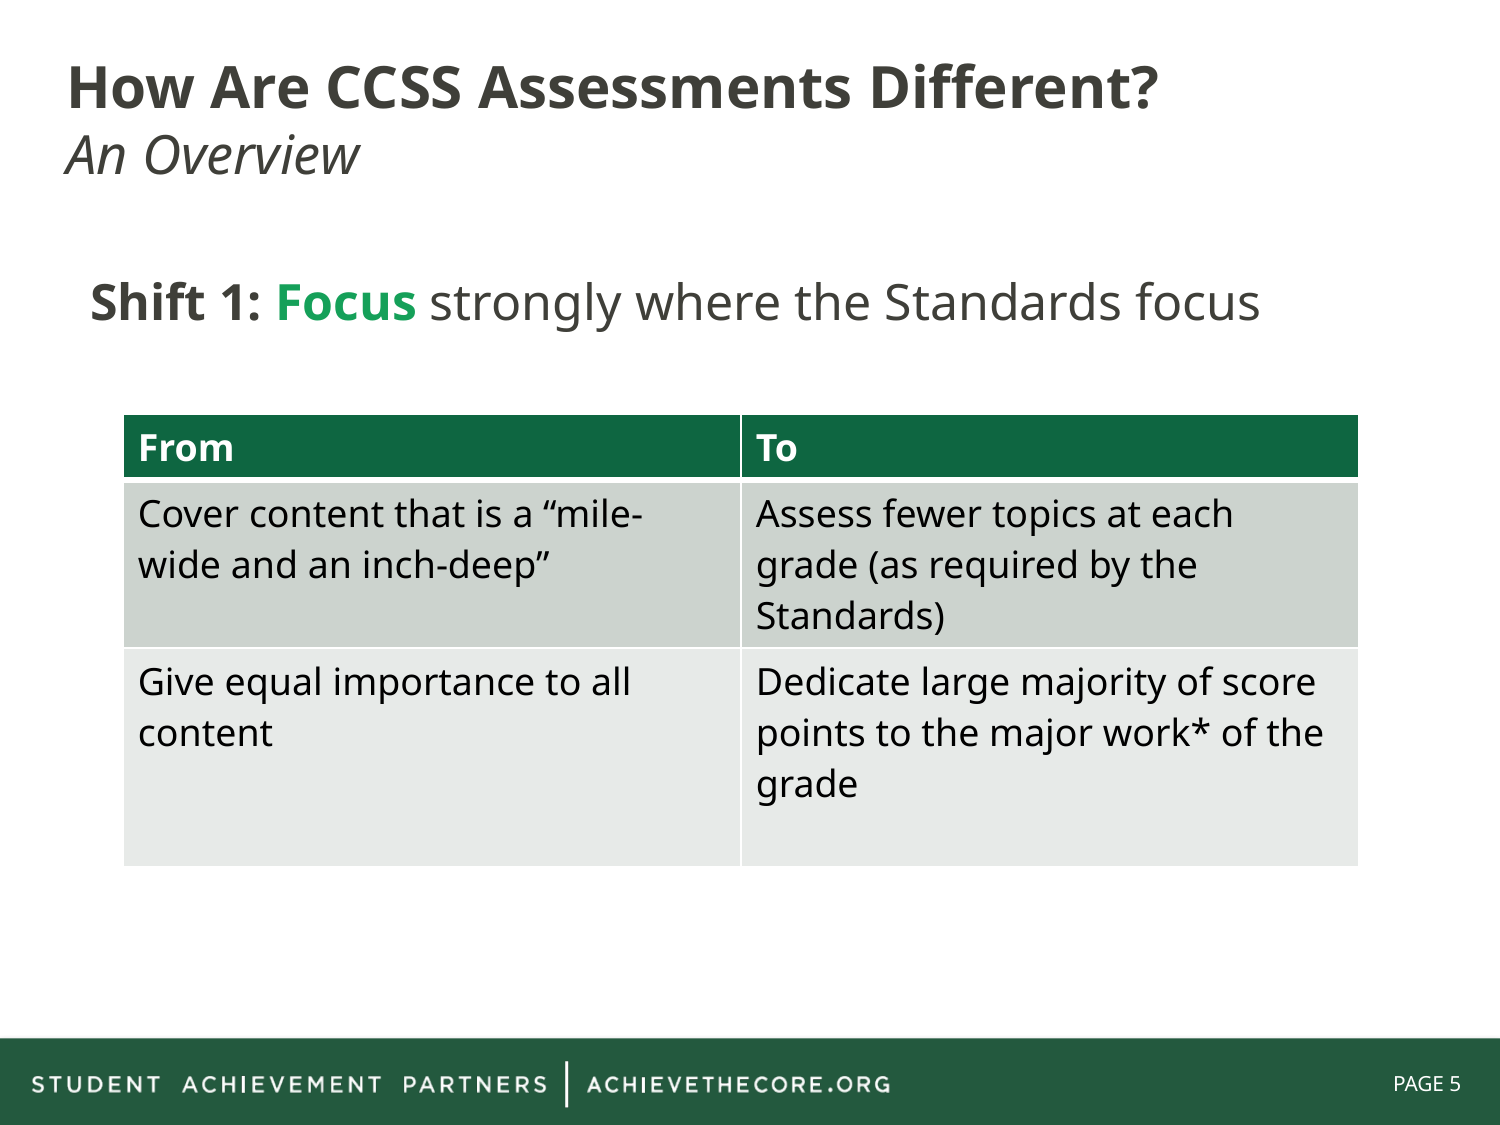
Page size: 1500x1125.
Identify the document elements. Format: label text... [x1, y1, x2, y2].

table_cell Assess fewer topics at each grade (as required by the Standards) [742, 483, 1358, 647]
table_cell Cover content that is a “mile-wide and an inch-deep” [124, 483, 740, 647]
table_cell Dedicate large majority of score points to the major work* of the grade [742, 649, 1358, 866]
title How Are CCSS Assessments Different? An Overview [51, 24, 1402, 212]
table_header To [742, 415, 1358, 477]
list Shift 1: Focus strongly where the Standards focus [75, 262, 1425, 1005]
table_cell Give equal importance to all content [124, 649, 740, 866]
table_header From [124, 415, 740, 477]
